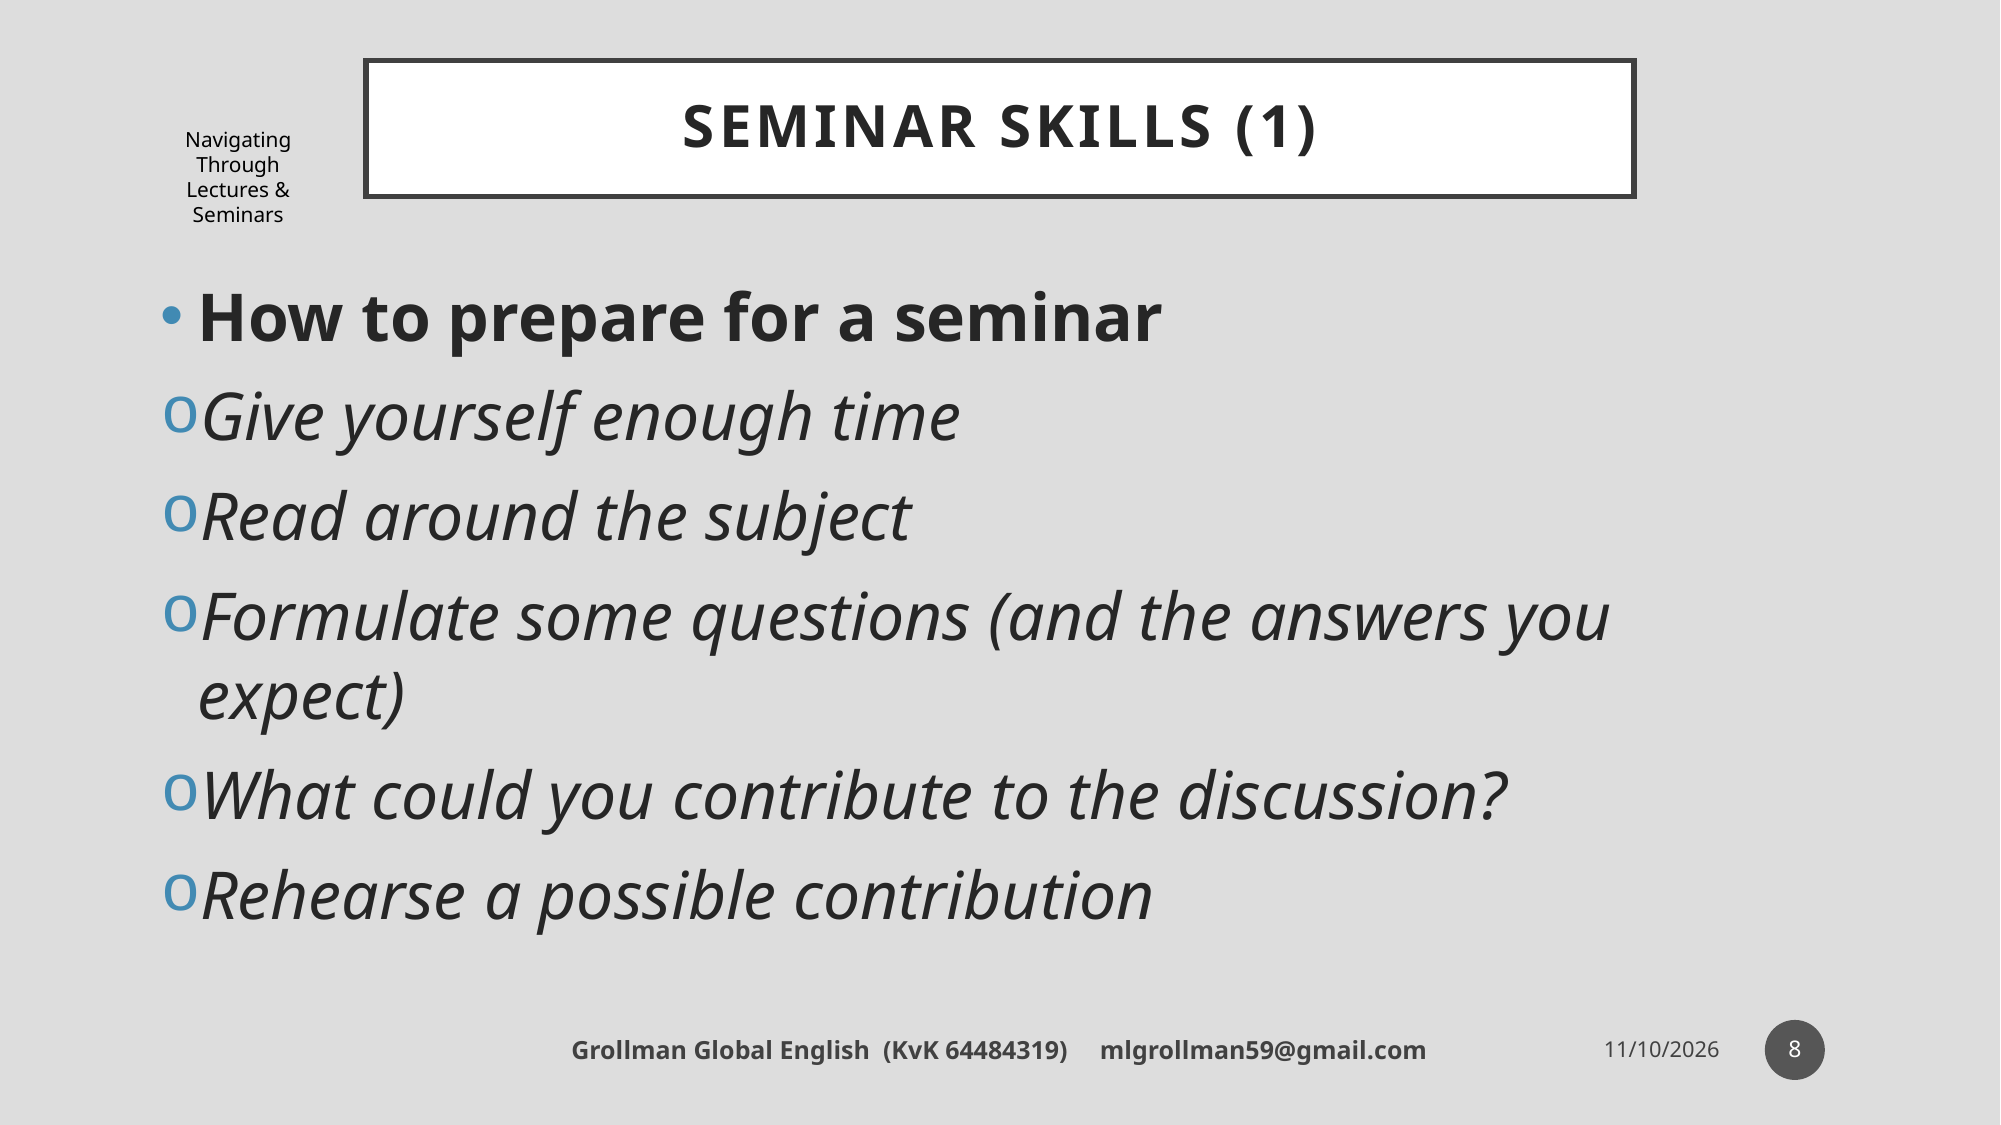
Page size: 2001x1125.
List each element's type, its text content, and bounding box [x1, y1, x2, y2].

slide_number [1283, 1023, 1735, 1077]
title Seminar Skills (1) [363, 58, 1637, 199]
text_box Navigating Through Lectures & Seminars [145, 119, 331, 235]
slide_number 8 [1764, 1019, 1825, 1080]
footer Grollman Global English (KvK 64484319) mlgrollman59@gmail.com [366, 1023, 1634, 1076]
list How to prepare for a seminar Give yourself enough time Read around the subject Formulate some questions (and the answers you expect) What could you contribute to the discussion? Rehearse a possible contribution [145, 267, 1825, 942]
